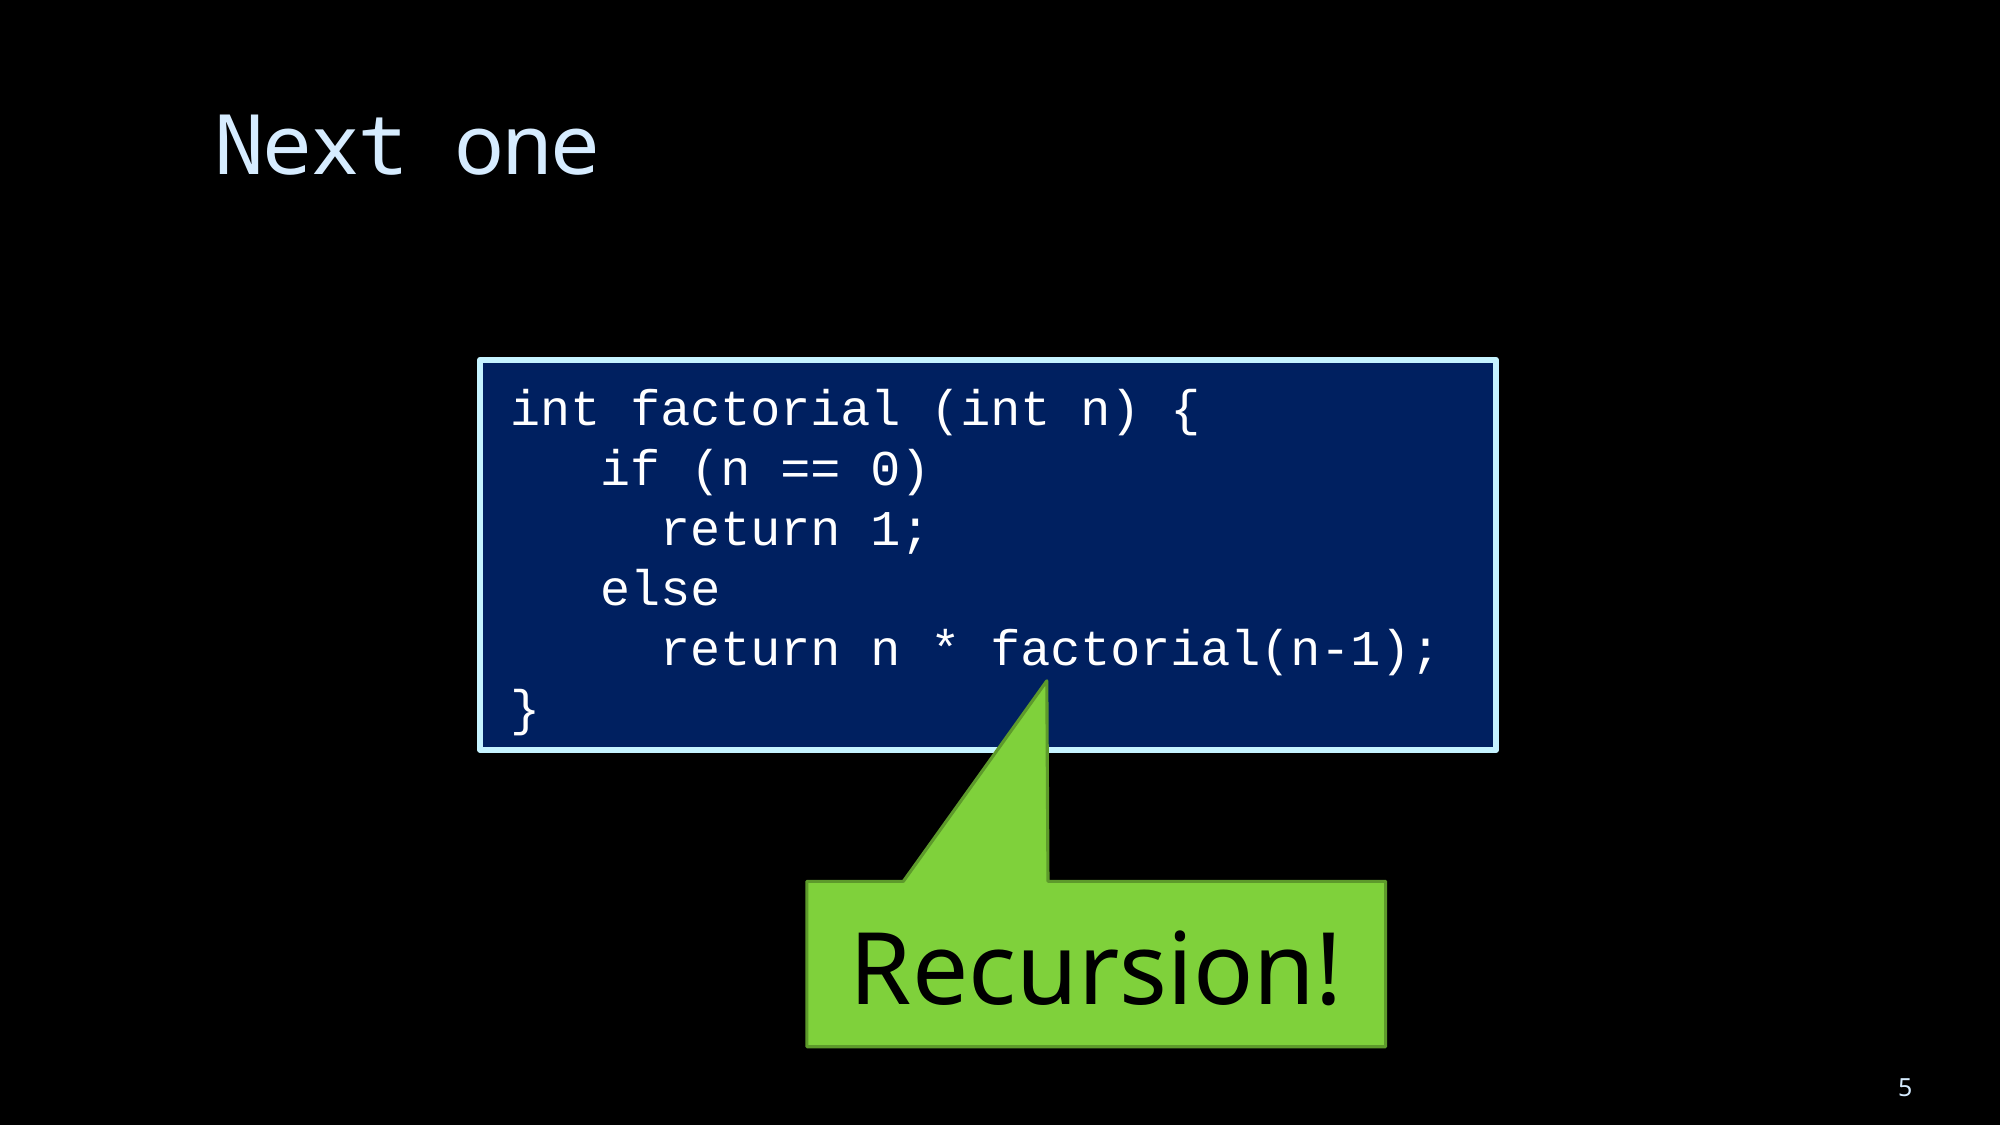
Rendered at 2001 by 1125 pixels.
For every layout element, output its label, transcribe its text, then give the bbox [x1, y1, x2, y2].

text_box Recursion! [805, 679, 1388, 1049]
title Next one [200, 83, 1900, 234]
text_box int factorial (int n) { if (n == 0) return 1; else return n * factorial(n-1); } [480, 359, 1496, 750]
slide_number 5 [1883, 1052, 1984, 1113]
